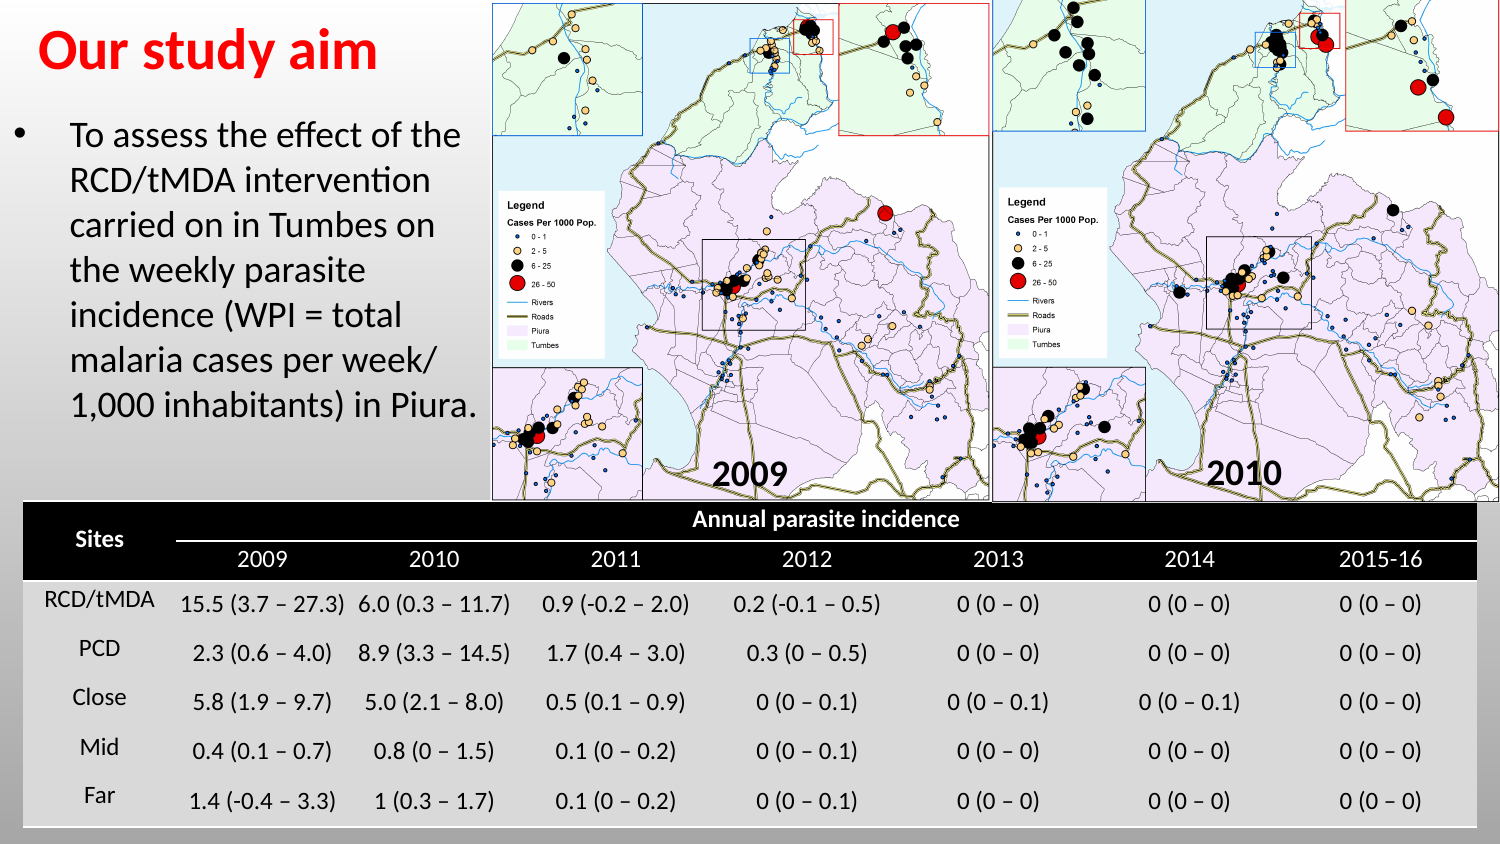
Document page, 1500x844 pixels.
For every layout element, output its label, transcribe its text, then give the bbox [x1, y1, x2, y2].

table_cell 2.3 (0.6 – 4.0) [176, 630, 348, 679]
table_cell 1.4 (-0.4 – 3.3) [176, 778, 348, 826]
table_cell 0 (0 – 0) [1285, 630, 1477, 679]
table_cell 2010 [348, 542, 521, 580]
table_cell 0.8 (0 – 1.5) [348, 729, 521, 778]
table_cell 2014 [1094, 542, 1285, 580]
table_cell 0.1 (0 – 0.2) [521, 729, 712, 778]
table_cell Far [23, 778, 176, 826]
table_cell 6.0 (0.3 – 11.7) [348, 582, 521, 630]
table_cell 1 (0.3 – 1.7) [348, 778, 521, 826]
table_cell 1.7 (0.4 – 3.0) [521, 630, 712, 679]
table_cell 0 (0 – 0) [903, 729, 1094, 778]
table_cell RCD/tMDA [23, 582, 176, 630]
table_cell 15.5 (3.7 – 27.3) [176, 582, 348, 630]
table_cell 5.8 (1.9 – 9.7) [176, 679, 348, 729]
table_cell 5.0 (2.1 – 8.0) [348, 679, 521, 729]
table_header Sites [23, 502, 176, 580]
table_cell 0 (0 – 0) [1285, 679, 1477, 729]
table_cell 0 (0 – 0) [1094, 778, 1285, 826]
picture [490, 0, 1500, 504]
table_cell 2009 [176, 542, 348, 580]
table_cell 0 (0 – 0) [903, 778, 1094, 826]
table_cell Close [23, 679, 176, 729]
table_cell 0.2 (-0.1 – 0.5) [712, 582, 903, 630]
table_cell 0 (0 – 0.1) [712, 729, 903, 778]
table_header Annual parasite incidence [176, 502, 1477, 540]
table_cell 0 (0 – 0) [903, 630, 1094, 679]
table_cell 0 (0 – 0.1) [903, 679, 1094, 729]
table_cell 0 (0 – 0) [1285, 778, 1477, 826]
table_cell 2012 [712, 542, 903, 580]
table_cell 0 (0 – 0) [1094, 630, 1285, 679]
table_cell 0 (0 – 0) [1285, 729, 1477, 778]
table_cell 2015-16 [1285, 542, 1477, 580]
table_cell 0.4 (0.1 – 0.7) [176, 729, 348, 778]
table_cell 0.9 (-0.2 – 2.0) [521, 582, 712, 630]
table_cell 0.5 (0.1 – 0.9) [521, 679, 712, 729]
table_cell 0 (0 – 0.1) [1094, 679, 1285, 729]
table_cell 0 (0 – 0) [1094, 729, 1285, 778]
table_cell 2011 [521, 542, 712, 580]
table_cell 0.3 (0 – 0.5) [712, 630, 903, 679]
title Our study aim [23, 2, 487, 91]
table_cell 2013 [903, 542, 1094, 580]
table_cell 0 (0 – 0) [903, 582, 1094, 630]
table_cell Mid [23, 729, 176, 778]
table_cell 0 (0 – 0.1) [712, 679, 903, 729]
table_cell 0 (0 – 0) [1285, 582, 1477, 630]
table_cell 0 (0 – 0) [1094, 582, 1285, 630]
table_cell 0.1 (0 – 0.2) [521, 778, 712, 826]
table_cell 0 (0 – 0.1) [712, 778, 903, 826]
table_cell PCD [23, 630, 176, 679]
table_cell 8.9 (3.3 – 14.5) [348, 630, 521, 679]
list To assess the effect of the RCD/tMDA intervention carried on in Tumbes on the weekly parasite incidence (WPI = total malaria cases per week/ 1,000 inhabitants) in Piura. [0, 102, 485, 388]
